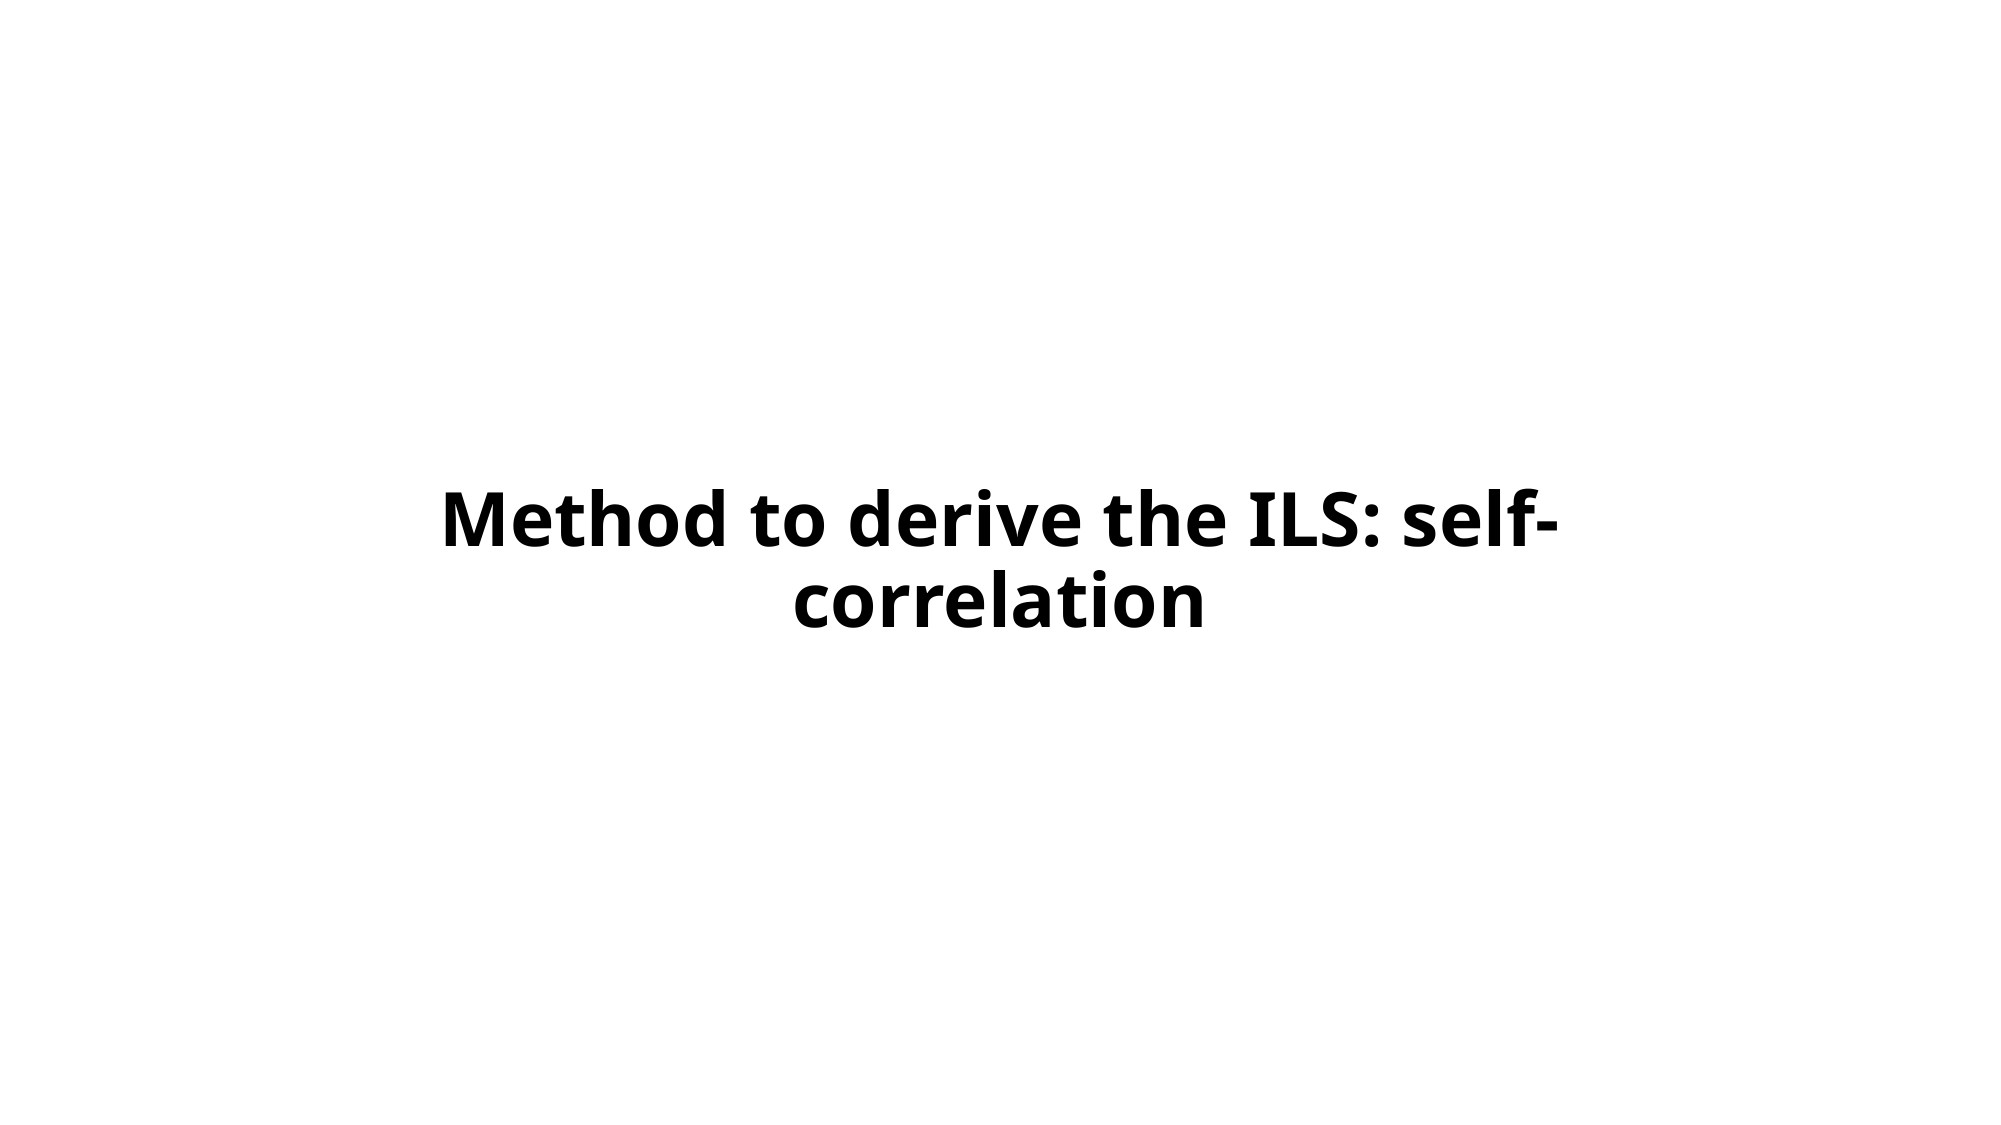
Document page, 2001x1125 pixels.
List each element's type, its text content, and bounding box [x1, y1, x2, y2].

title Method to derive the ILS: self-correlation [309, 453, 1691, 672]
